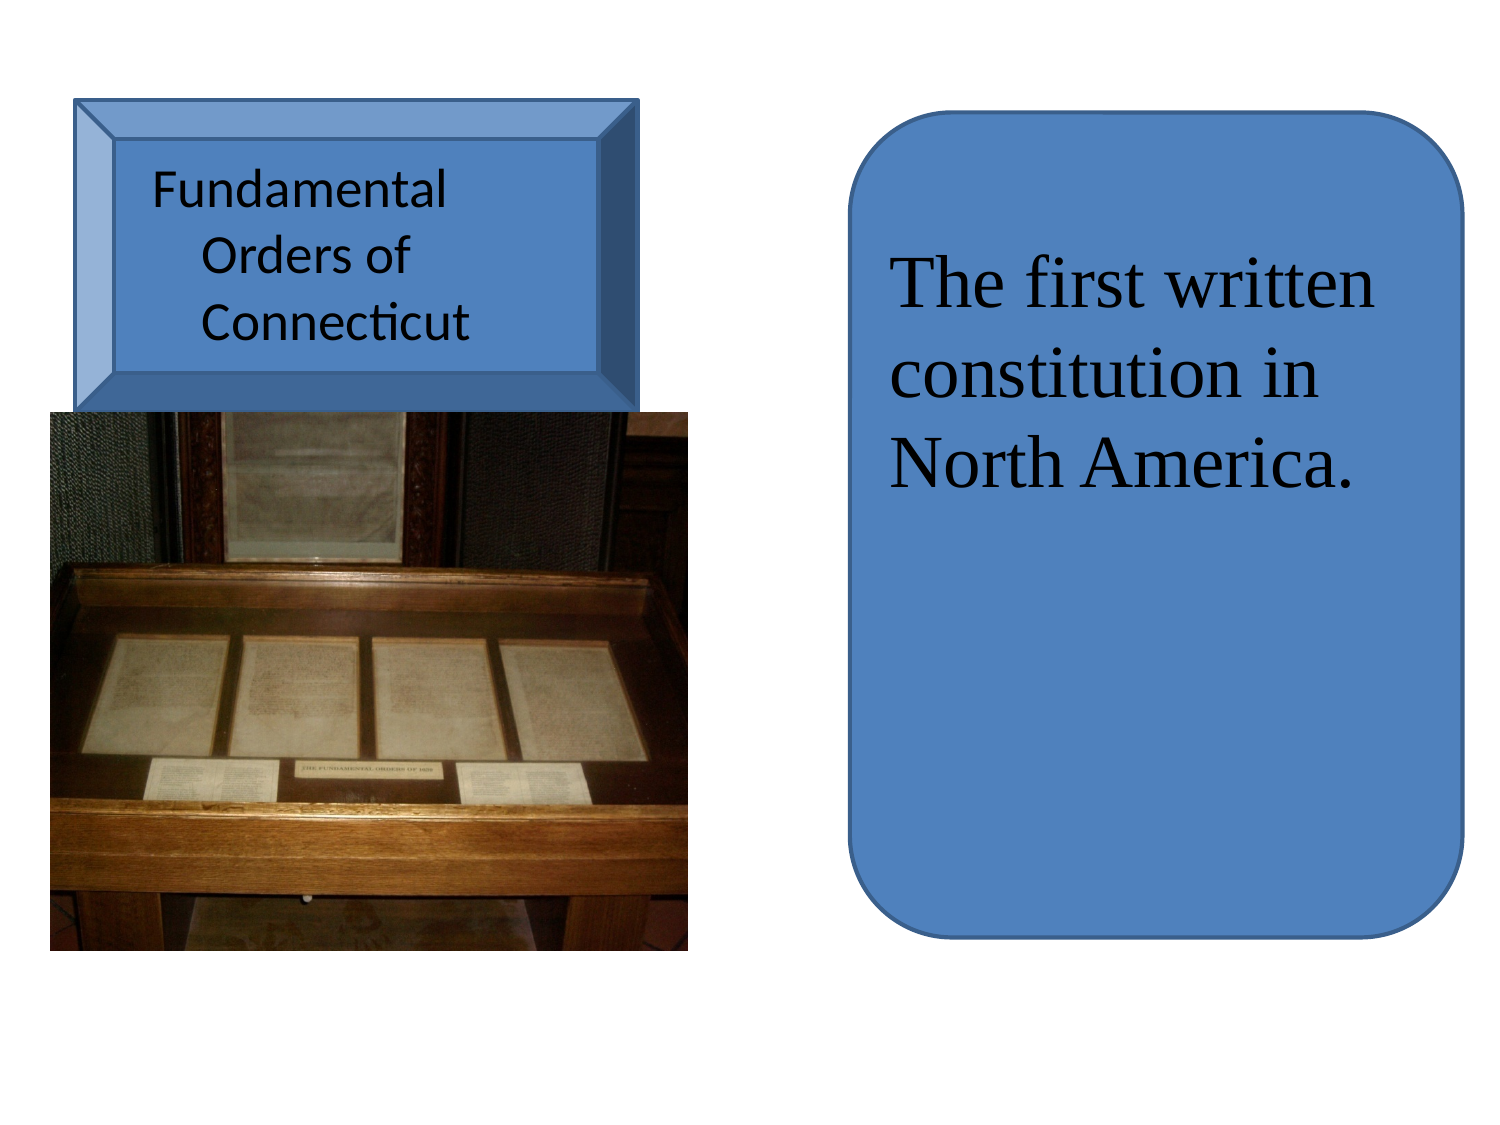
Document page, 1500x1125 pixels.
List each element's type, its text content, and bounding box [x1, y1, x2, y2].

text_box [882, 913, 1430, 940]
text_box [847, 110, 1465, 854]
text_box [73, 98, 640, 410]
list [849, 212, 1463, 913]
picture [49, 412, 688, 951]
list Fundamental Orders of Connecticut [137, 99, 550, 363]
text_box The first written constitution in North America. [875, 224, 1425, 510]
